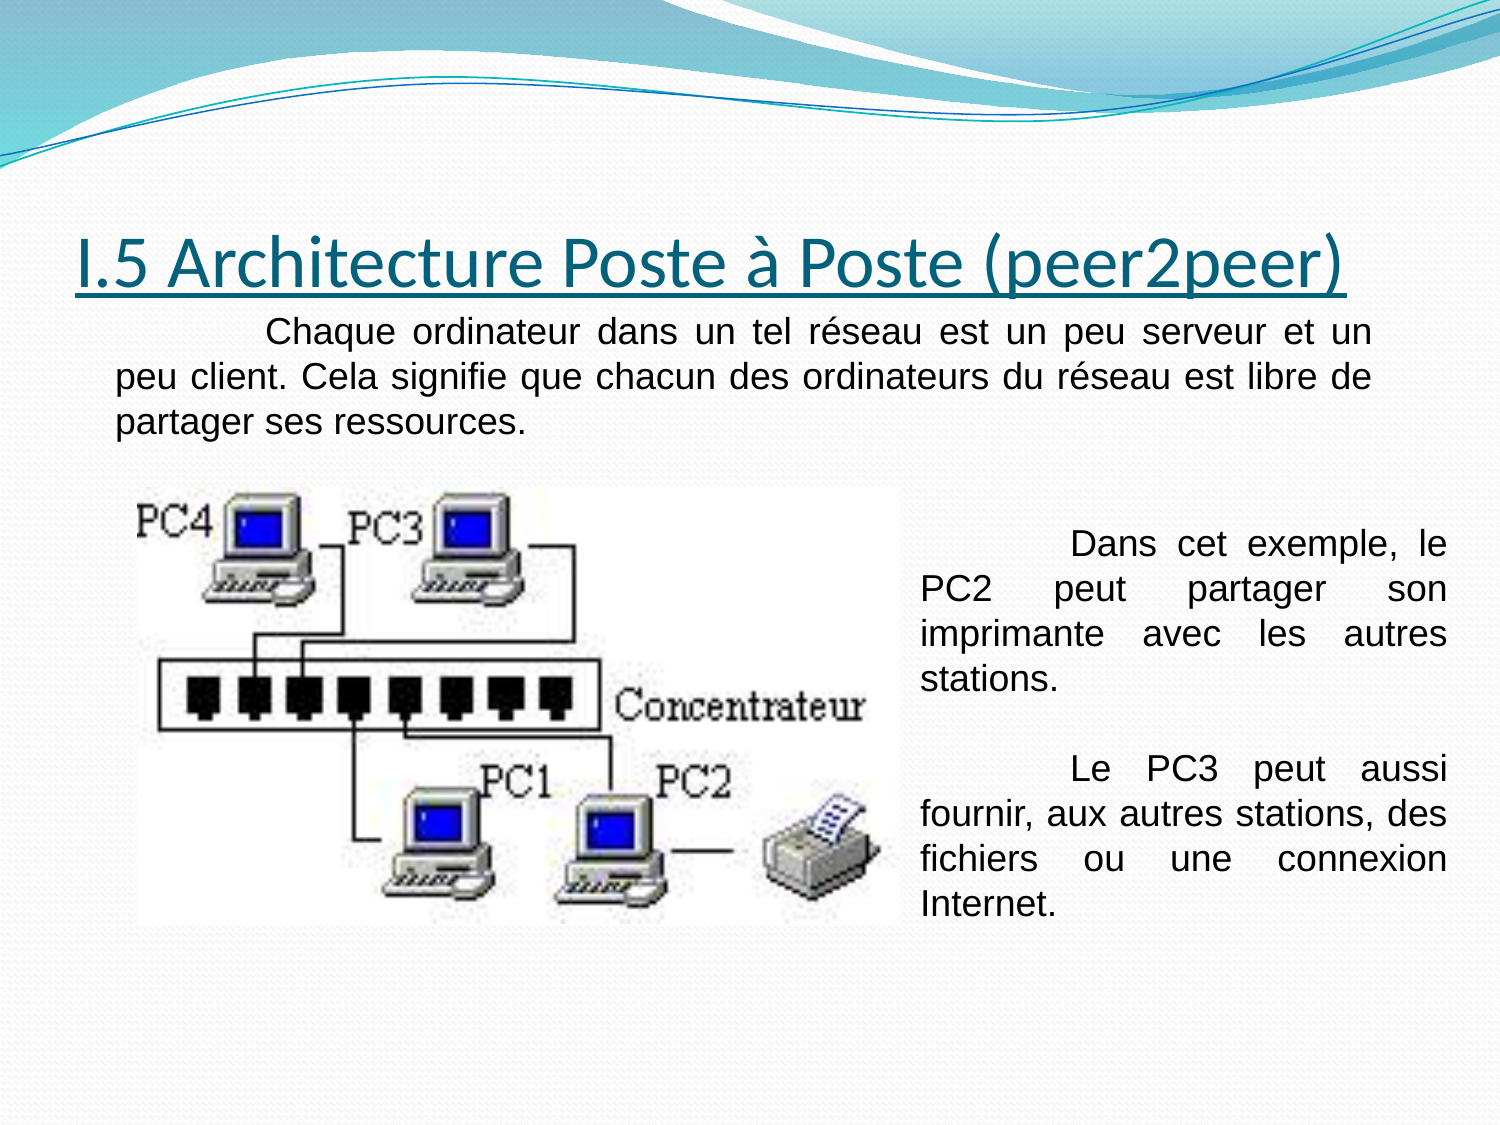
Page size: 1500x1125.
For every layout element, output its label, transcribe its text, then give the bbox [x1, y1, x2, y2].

picture [137, 487, 901, 924]
text_box Dans cet exemple, le PC2 peut partager son imprimante avec les autres stations. Le PC3 peut aussi fournir, aux autres stations, des fichiers ou une connexion Internet. [905, 511, 1463, 932]
title I.5 Architecture Poste à Poste (peer2peer) [75, 115, 1438, 303]
text_box Chaque ordinateur dans un tel réseau est un peu serveur et un peu client. Cela signifie que chacun des ordinateurs du réseau est libre de partager ses ressources. [100, 299, 1388, 450]
